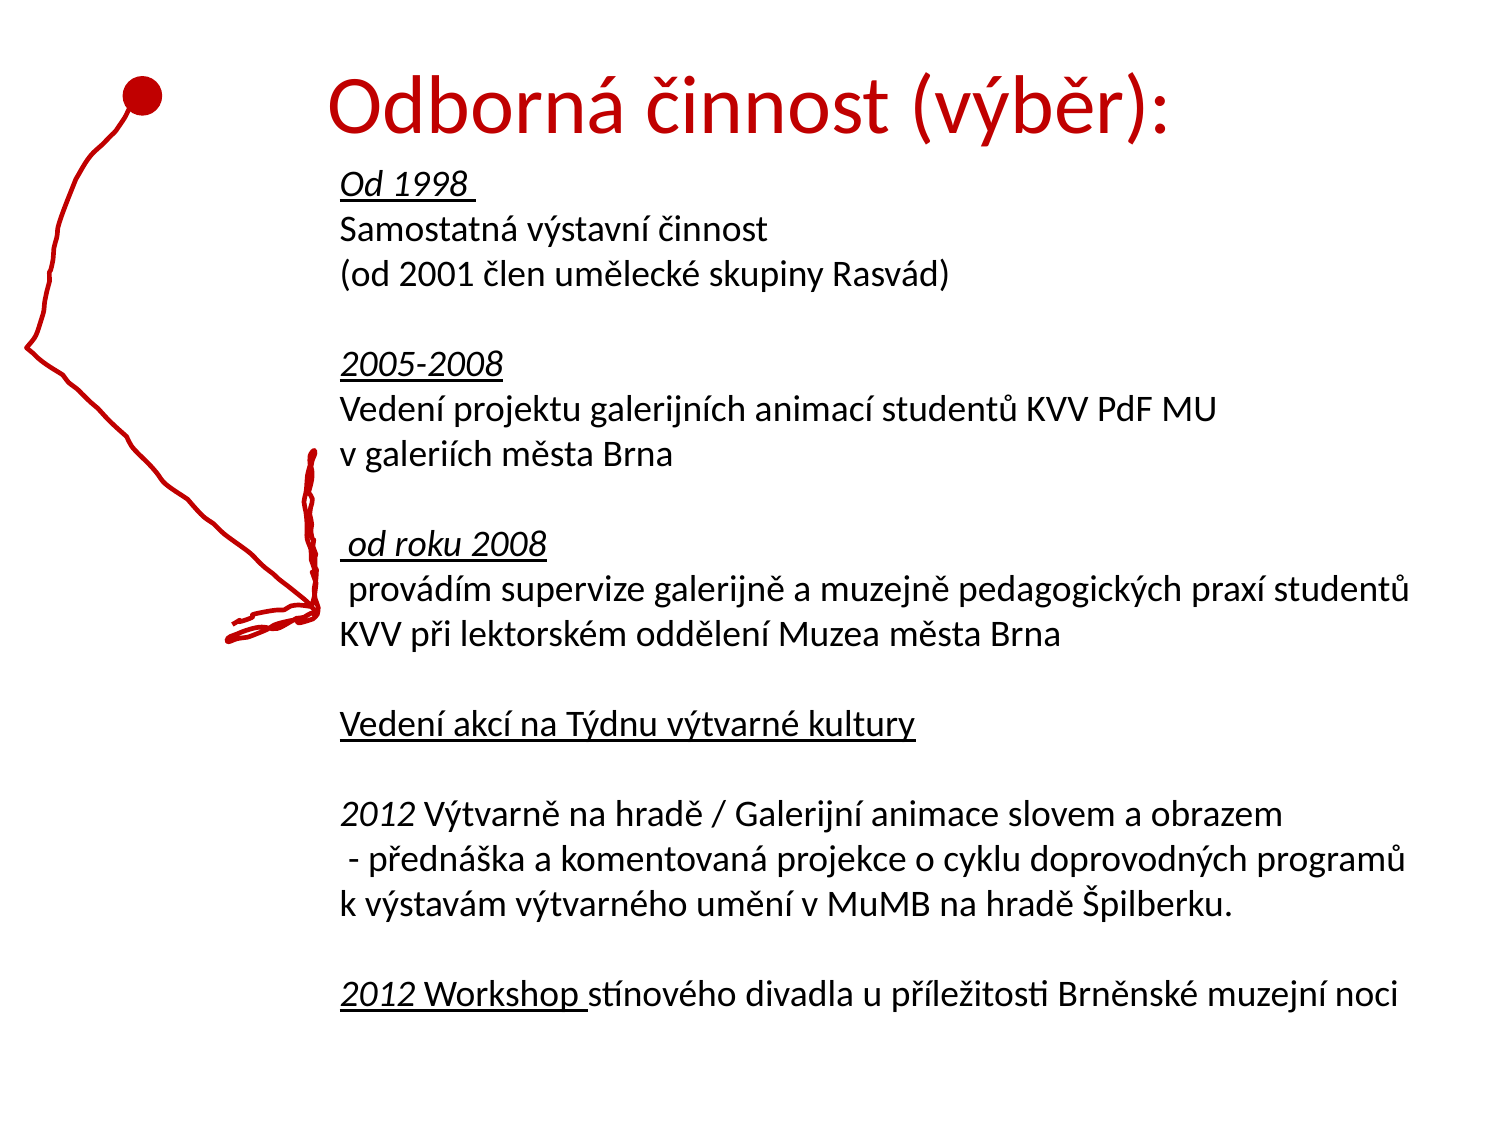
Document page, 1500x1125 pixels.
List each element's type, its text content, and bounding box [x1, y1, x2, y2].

text_box Odborná činnost (výběr): [312, 42, 1388, 158]
text_box Od 1998 Samostatná výstavní činnost (od 2001 člen umělecké skupiny Rasvád) 2005-2008 Vedení projektu galerijních animací studentů KVV PdF MU v galeriích města Brna od roku 2008 provádím supervize galerijně a muzejně pedagogických praxí studentů KVV při lektorském oddělení Muzea města Brna Vedení akcí na Týdnu výtvarné kultury 2012 Výtvarně na hradě / Galerijní animace slovem a obrazem - přednáška a komentovaná projekce o cyklu doprovodných programů k výstavám výtvarného umění v MuMB na hradě Špilberku. 2012 Workshop stínového divadla u příležitosti Brněnské muzejní noci [324, 101, 1500, 1125]
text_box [0, 77, 408, 608]
